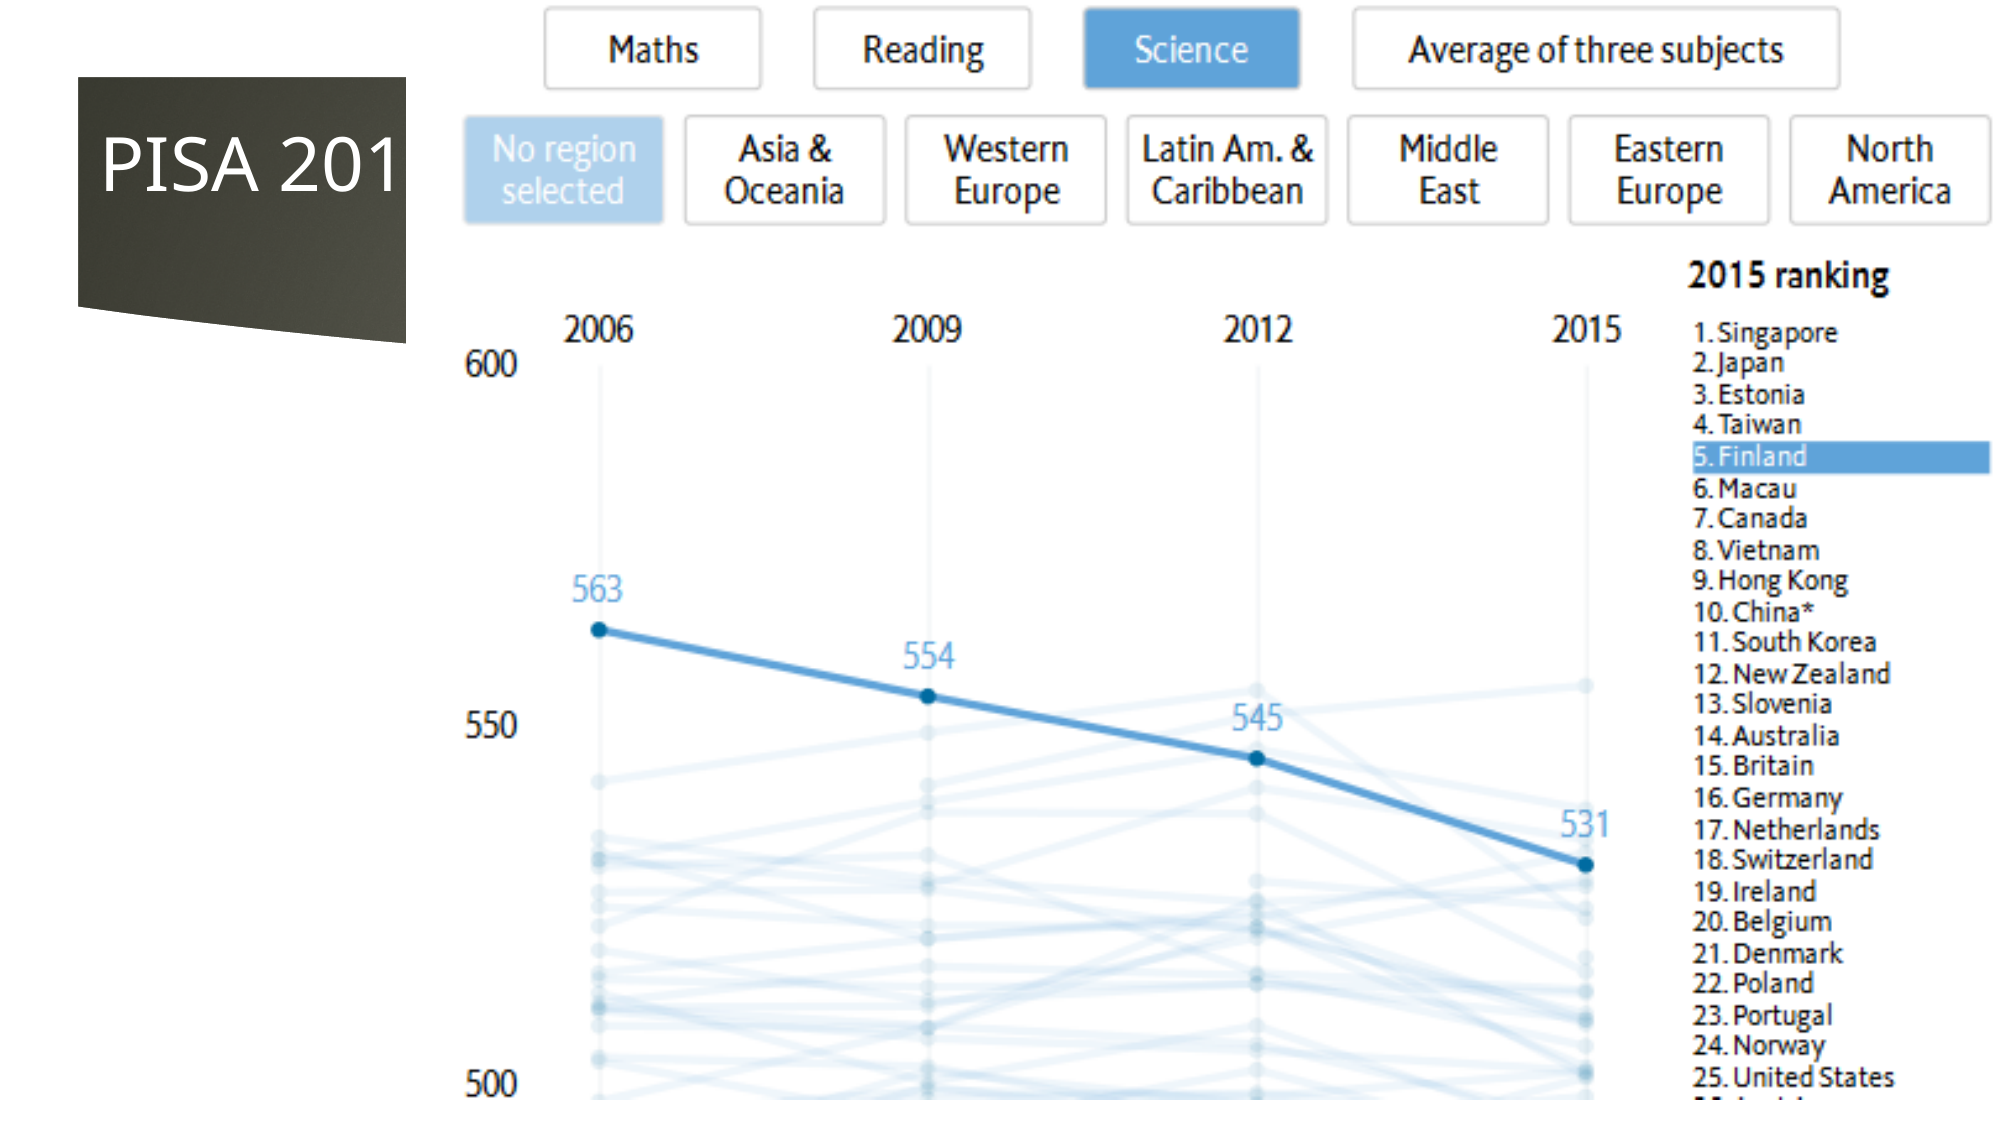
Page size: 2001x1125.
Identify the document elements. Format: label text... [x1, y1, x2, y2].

title PISA 2015 [84, 103, 399, 221]
picture [405, 0, 2000, 1100]
